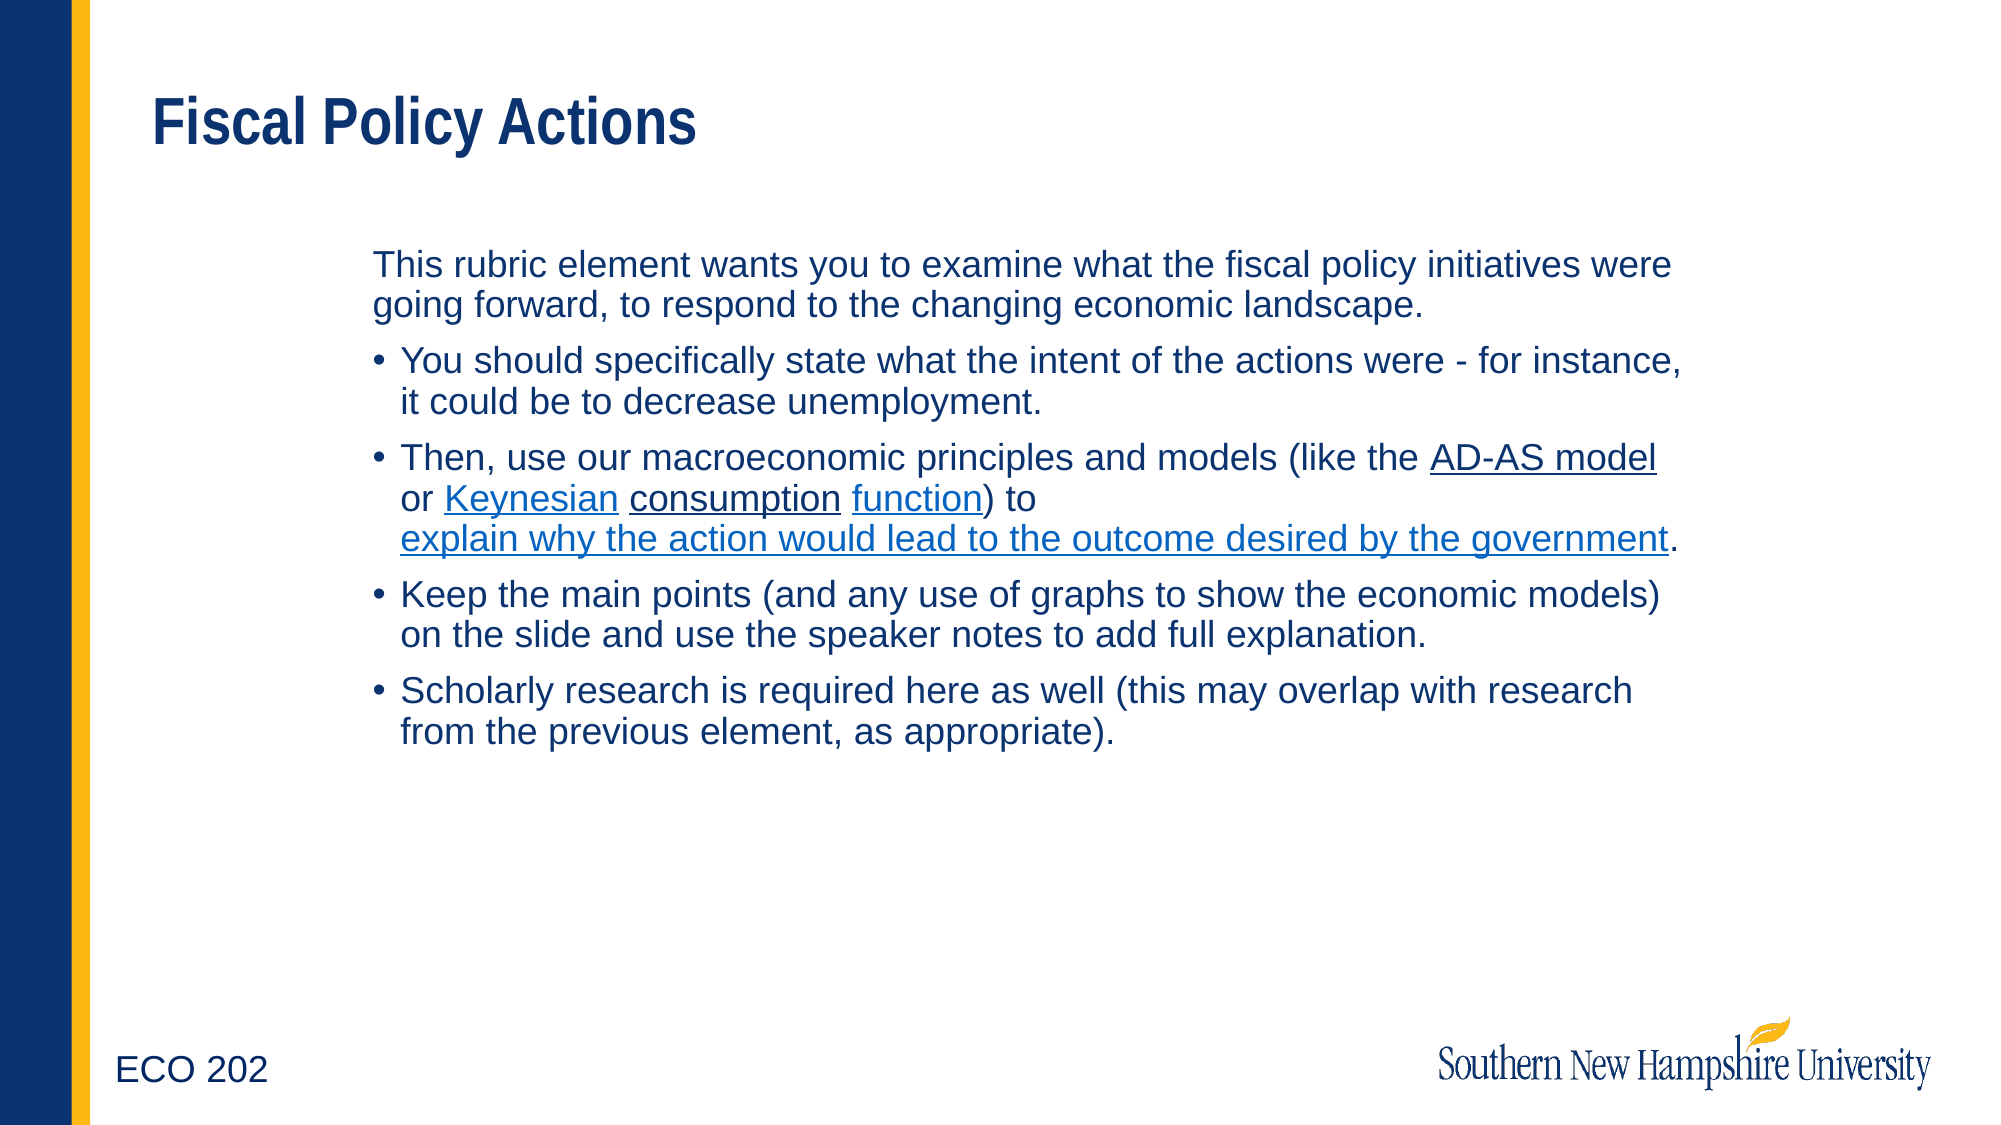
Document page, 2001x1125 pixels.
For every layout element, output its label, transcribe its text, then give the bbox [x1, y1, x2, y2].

list This rubric element wants you to examine what the fiscal policy initiatives were going forward, to respond to the changing economic landscape. You should specifically state what the intent of the actions were - for instance, it could be to decrease unemployment. Then, use our macroeconomic principles and models (like the AD-AS model or Keynesian consumption function) to explain why the action would lead to the outcome desired by the government. Keep the main points (and any use of graphs to show the economic models) on the slide and use the speaker notes to add full explanation. Scholarly research is required here as well (this may overlap with research from the previous element, as appropriate). [357, 237, 1713, 970]
picture [1426, 1010, 1944, 1096]
title Fiscal Policy Actions [137, 24, 1944, 221]
